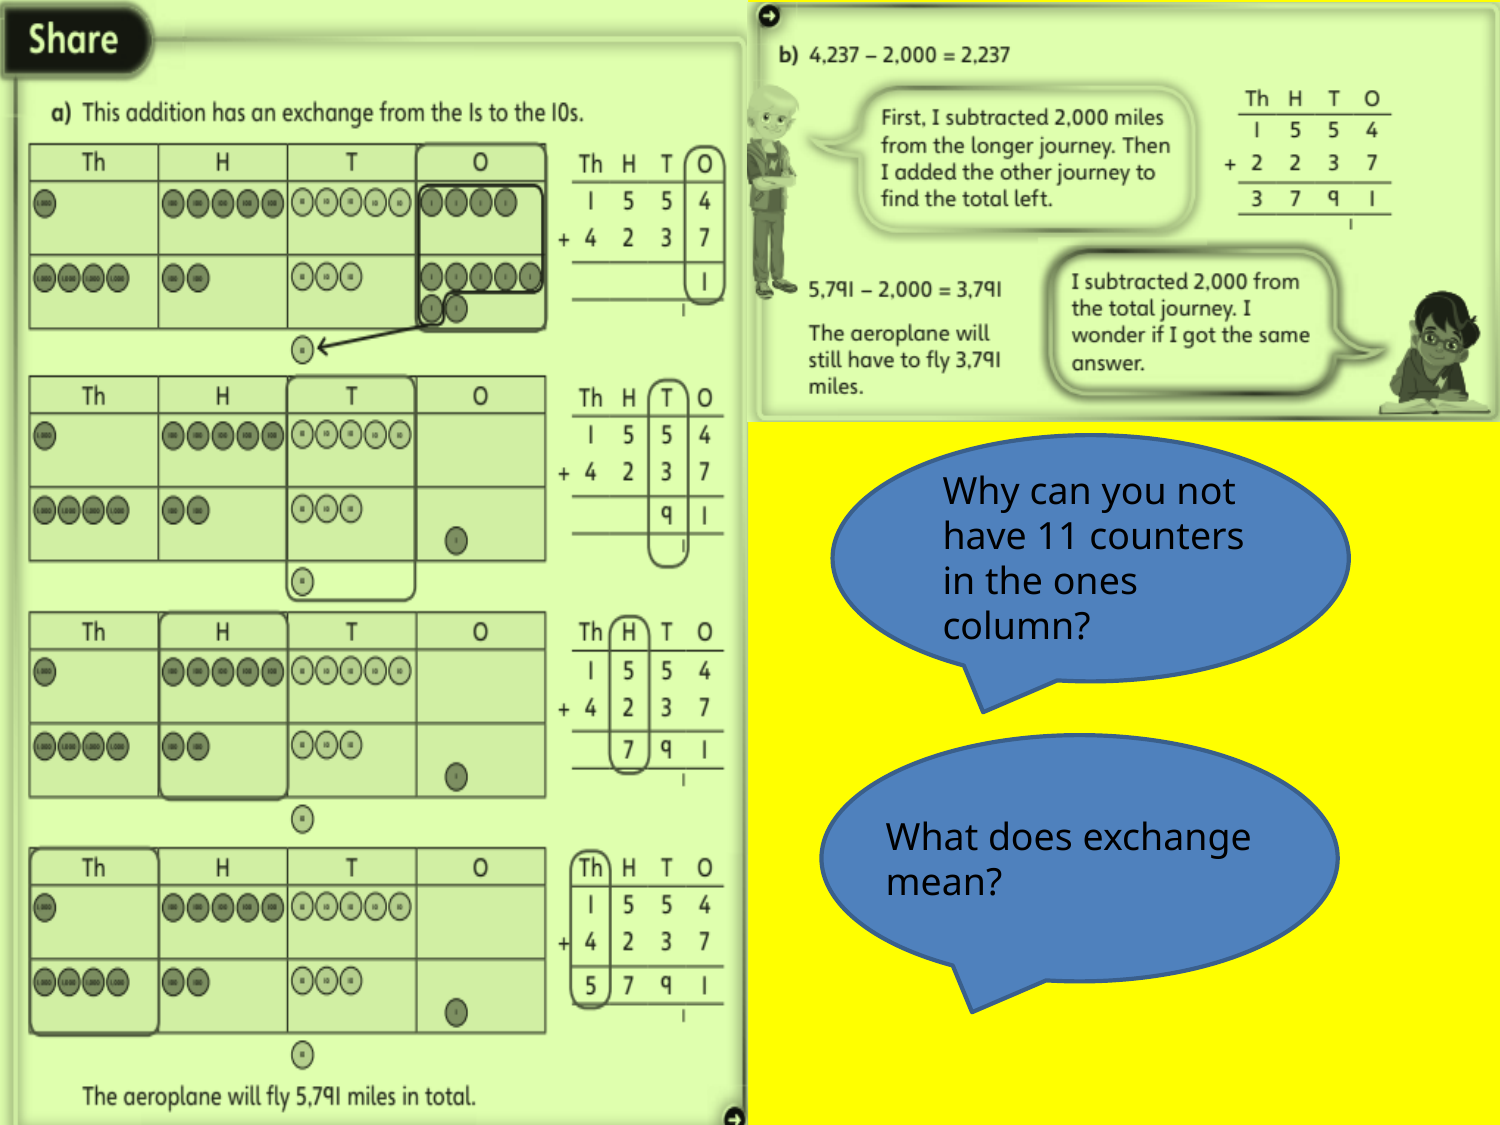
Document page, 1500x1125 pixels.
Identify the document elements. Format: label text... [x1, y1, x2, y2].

picture [0, 0, 1500, 1125]
text_box [1266, 465, 1351, 651]
text_box Why can you not have 11 counters in the ones column? [927, 459, 1266, 655]
text_box [830, 460, 1257, 715]
text_box [819, 733, 1340, 1015]
text_box [931, 433, 1250, 459]
text_box What does exchange mean? [870, 805, 1311, 910]
